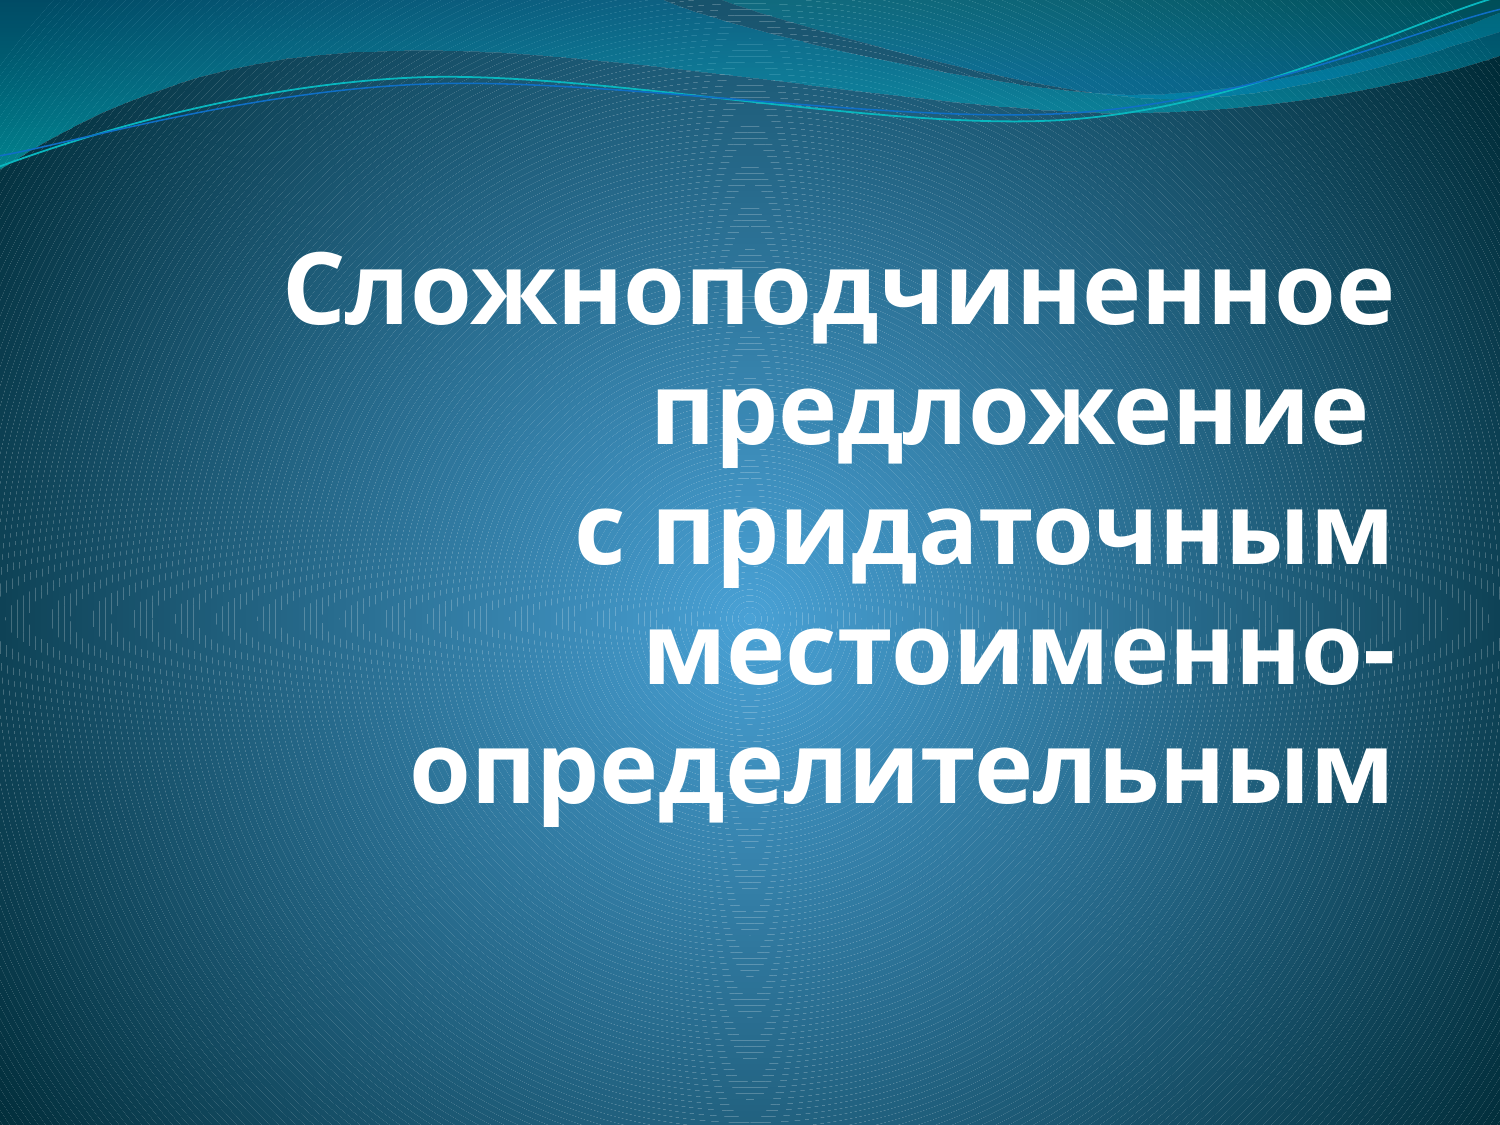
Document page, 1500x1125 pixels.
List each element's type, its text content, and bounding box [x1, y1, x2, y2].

title Сложноподчиненное предложение с придаточным местоименно-определительным [123, 208, 1399, 965]
